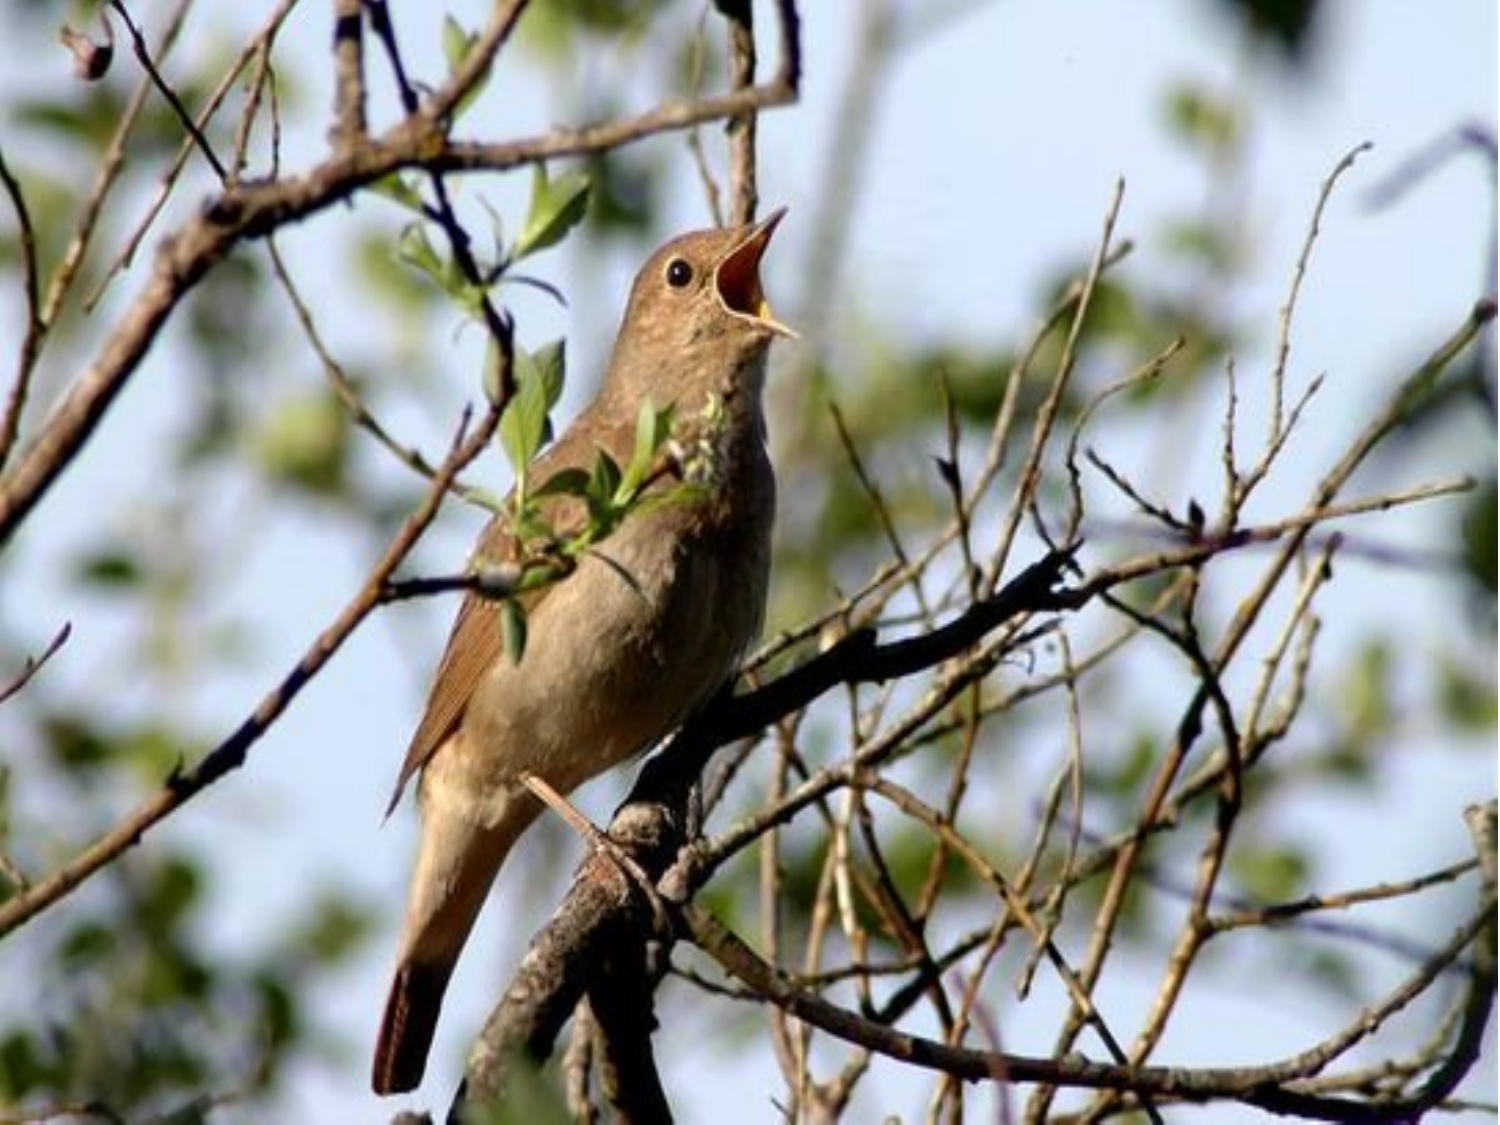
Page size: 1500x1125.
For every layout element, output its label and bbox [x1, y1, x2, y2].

list [0, 0, 1499, 1125]
